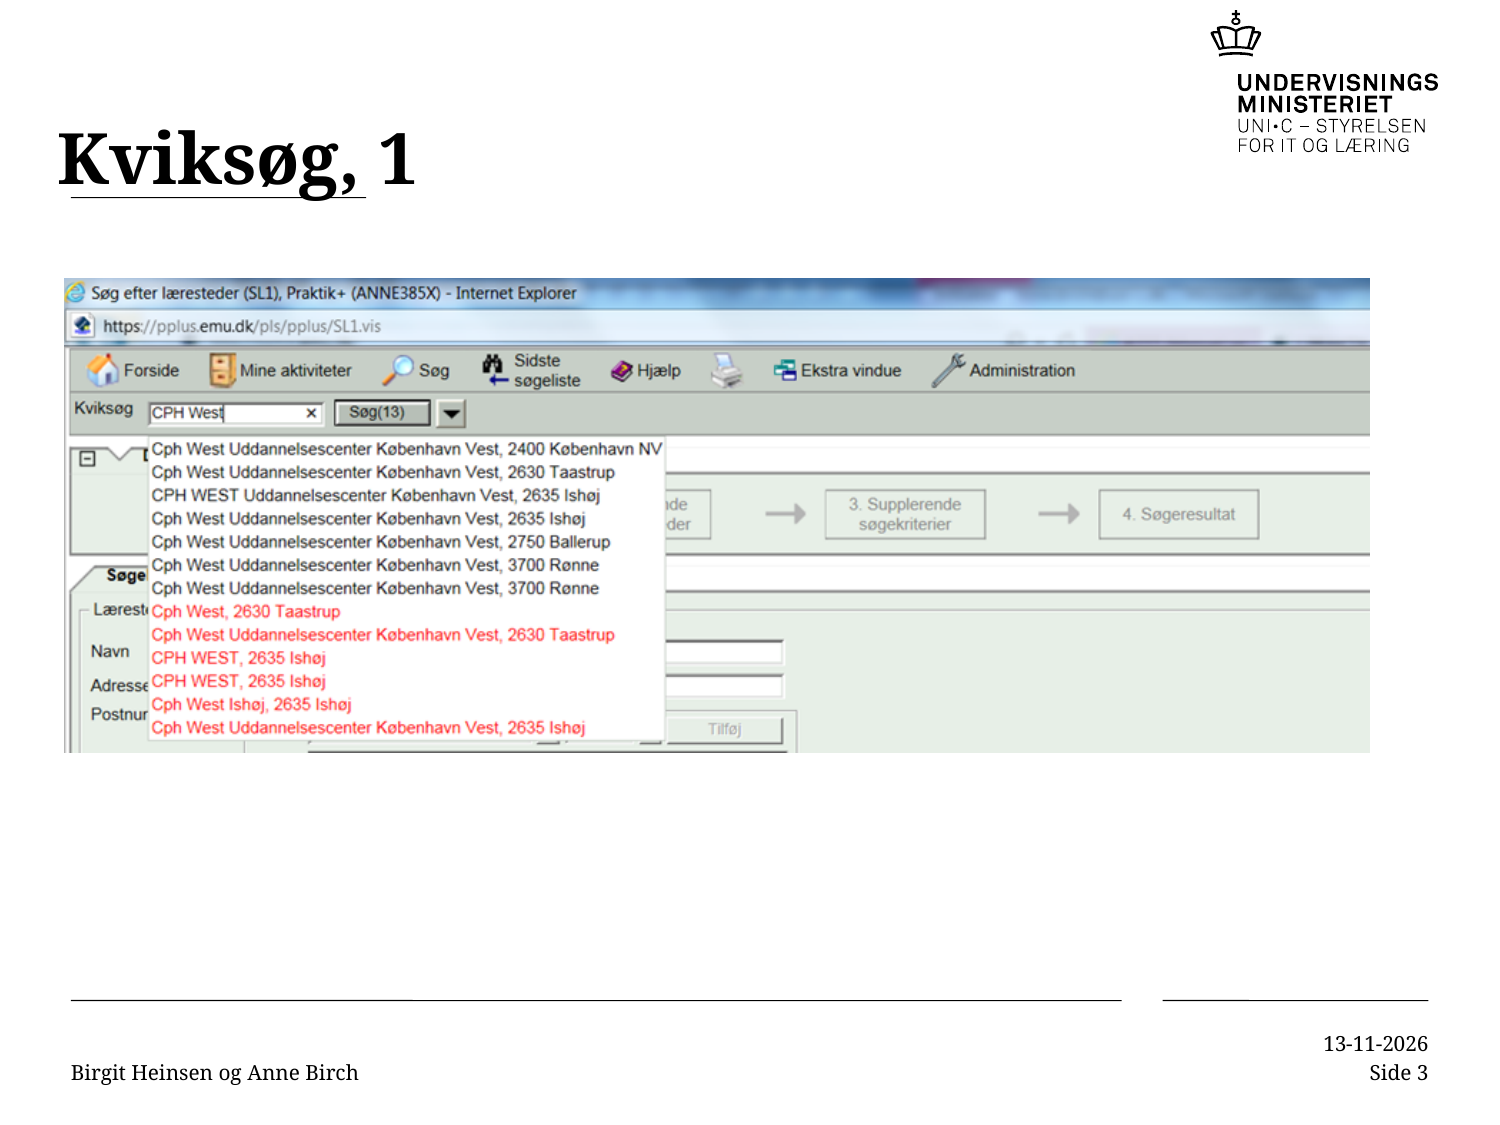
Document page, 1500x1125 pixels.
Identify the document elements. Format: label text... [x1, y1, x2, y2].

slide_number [1162, 1028, 1429, 1058]
slide_number Side 3 [1162, 1058, 1429, 1088]
footer Birgit Heinsen og Anne Birch [70, 1028, 1122, 1088]
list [64, 278, 1370, 753]
title Kviksøg, 1 [57, 18, 1121, 207]
